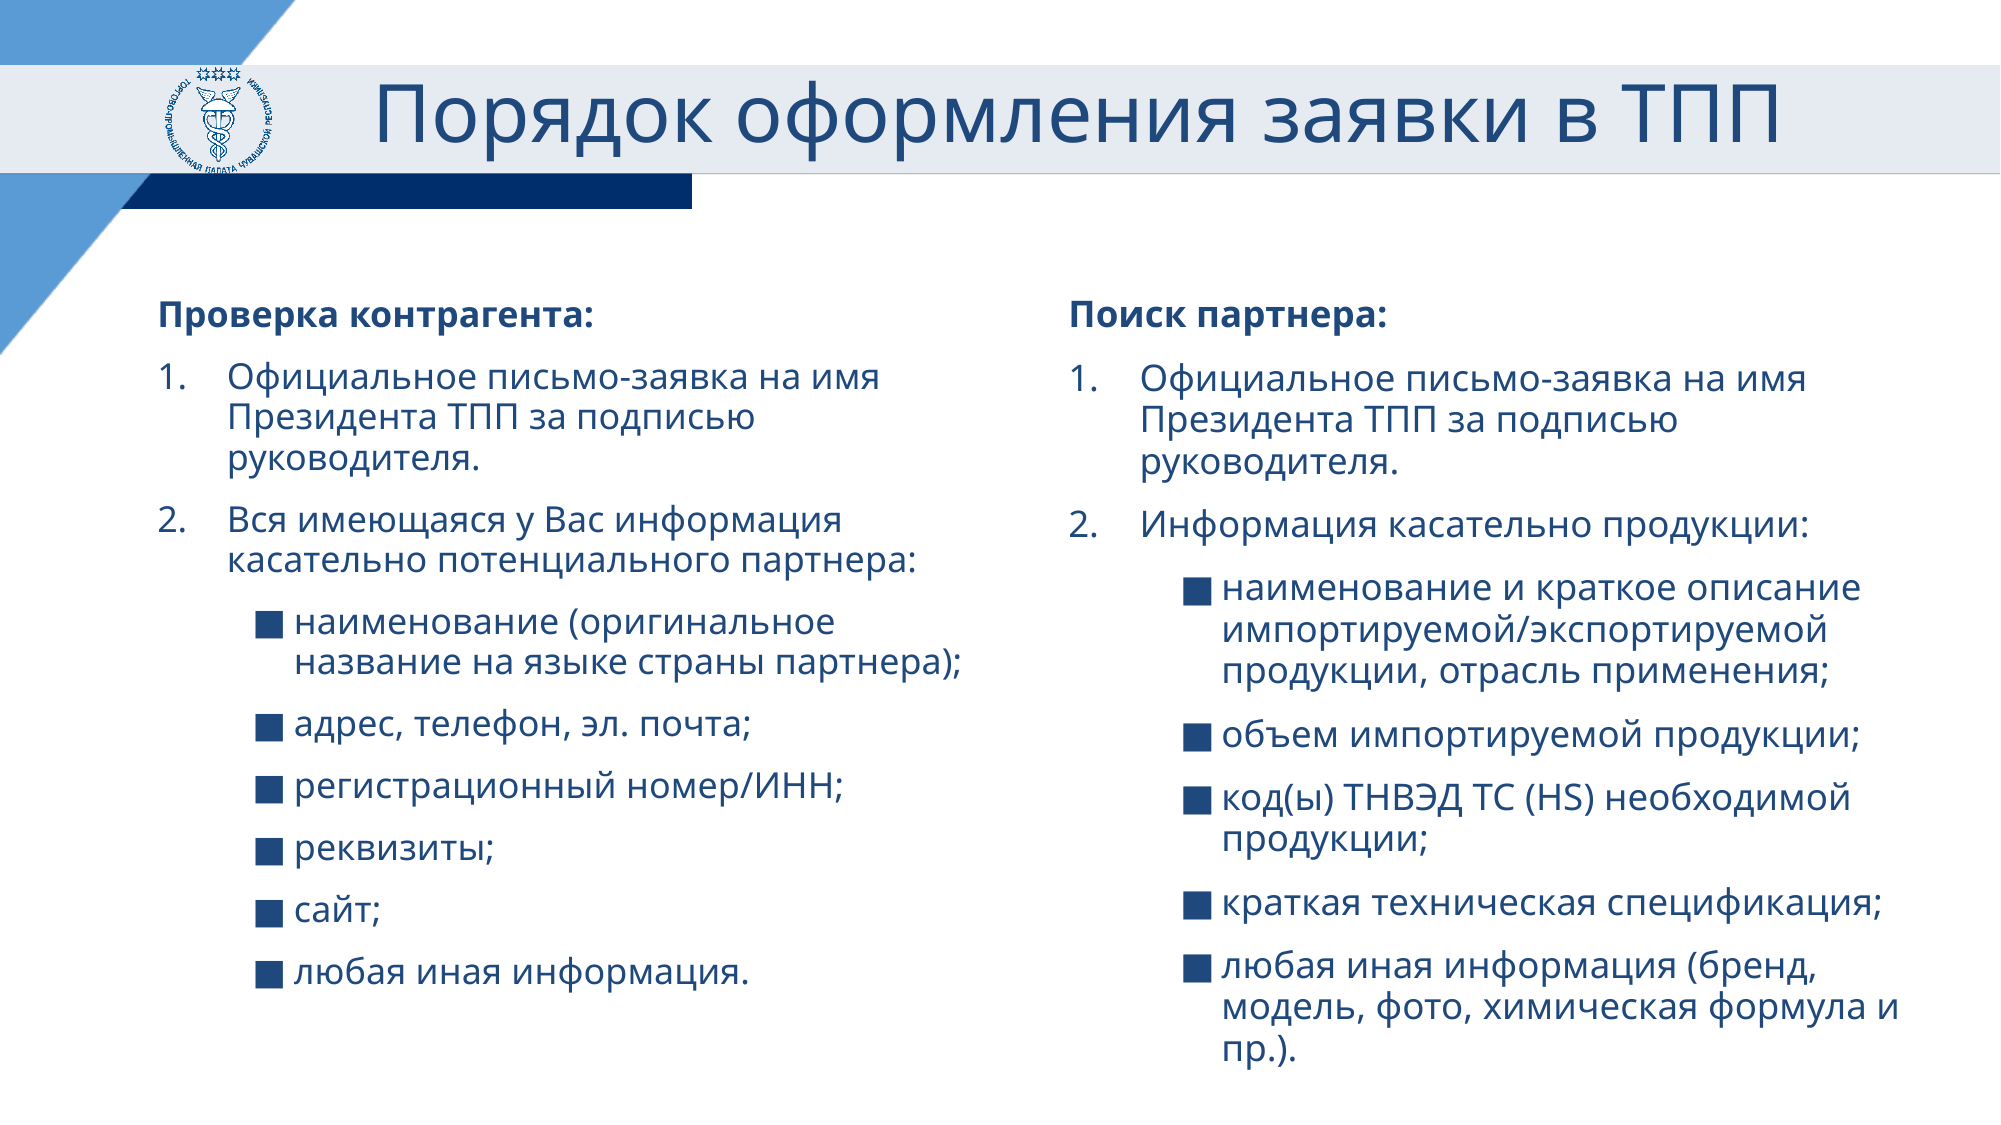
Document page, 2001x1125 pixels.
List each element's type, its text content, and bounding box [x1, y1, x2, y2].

list Проверка контрагента: Официальное письмо-заявка на имя Президента ТПП за подписью руководителя. Вся имеющаяся у Вас информация касательно потенциального партнера: наименование (оригинальное название на языке страны партнера); адрес, телефон, эл. почта; регистрационный номер/ИНН; реквизиты; сайт; любая иная информация. [142, 287, 979, 1032]
title Порядок оформления заявки в ТПП [357, 66, 1933, 169]
text_box Поиск партнера: Официальное письмо-заявка на имя Президента ТПП за подписью руководителя. Информация касательно продукции: наименование и краткое описание импортируемой/экспортируемой продукции, отрасль применения; объем импортируемой продукции; код(ы) ТНВЭД ТС (HS) необходимой продукции; краткая техническая спецификация; любая иная информация (бренд, модель, фото, химическая формула и пр.). [1053, 287, 1920, 1085]
picture [0, 0, 2001, 355]
